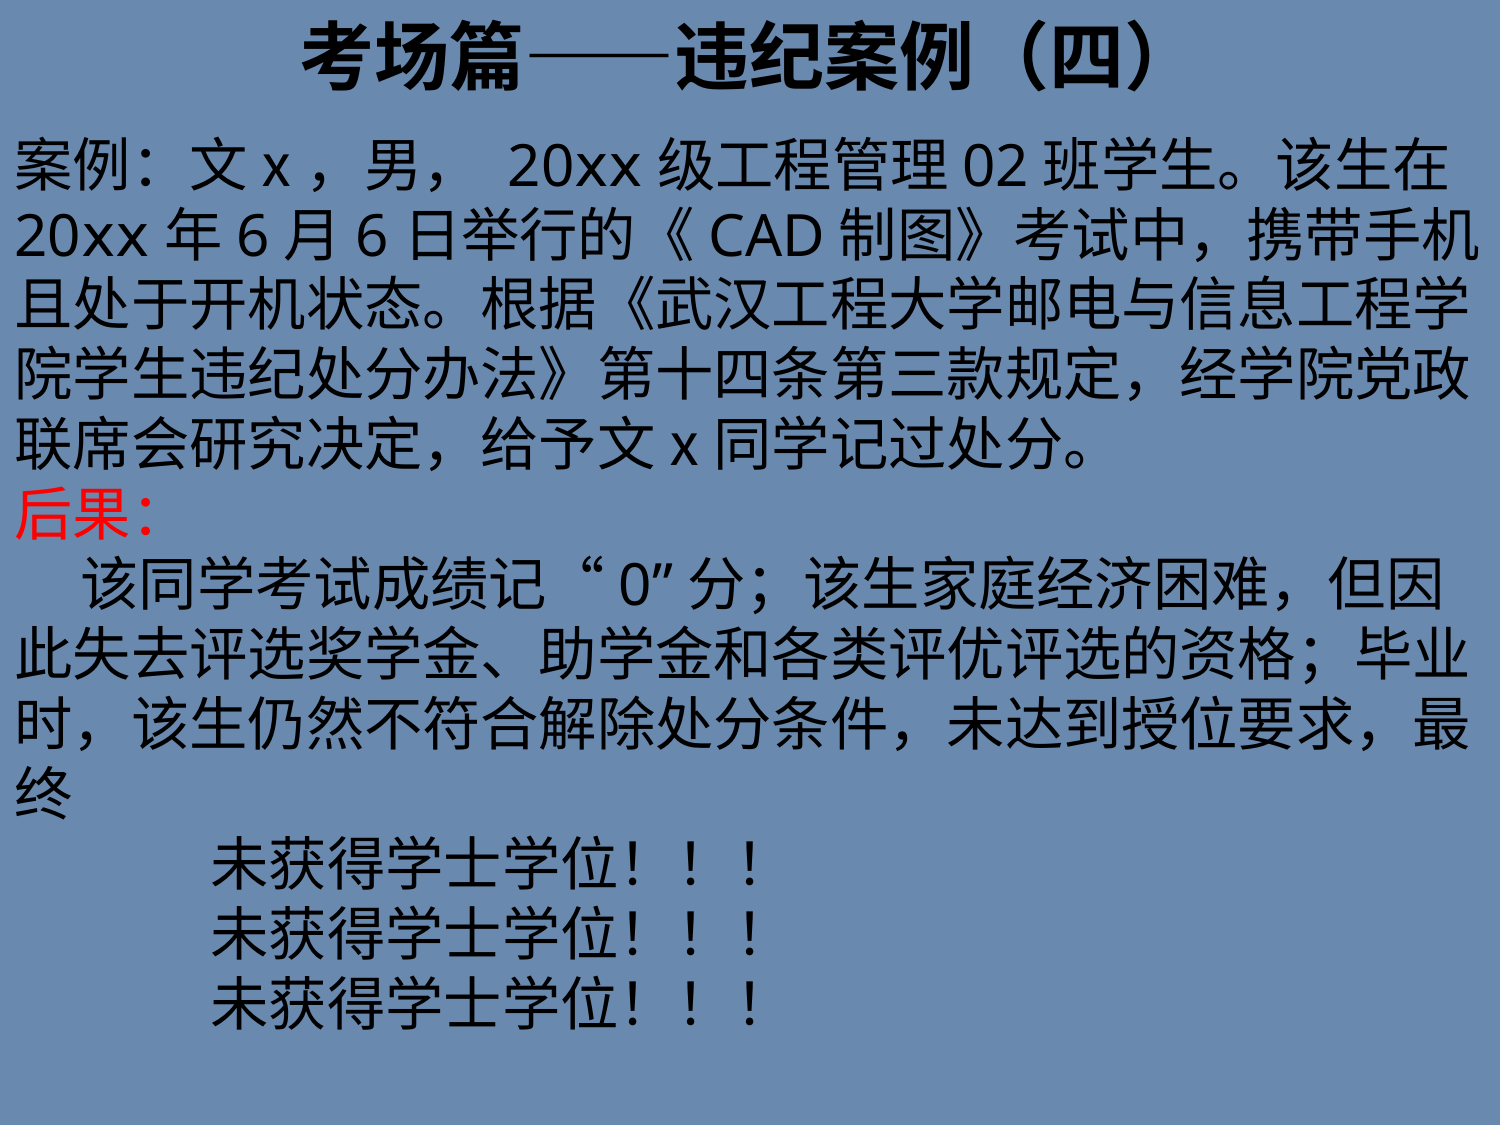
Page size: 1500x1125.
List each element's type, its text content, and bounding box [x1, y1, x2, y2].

text_box 考场篇——违纪案例（四） [285, 2, 1215, 107]
text_box 案例：文ⅹ，男， 20ⅹⅹ级工程管理02班学生。该生在20ⅹⅹ年6月6日举行的《CAD制图》考试中，携带手机且处于开机状态。根据《武汉工程大学邮电与信息工程学院学生违纪处分办法》第十四条第三款规定，经学院党政联席会研究决定，给予文ⅹ同学记过处分。 后果： 该同学考试成绩记“0”分；该生家庭经济困难，但因此失去评选奖学金、助学金和各类评优评选的资格；毕业时，该生仍然不符合解除处分条件，未达到授位要求，最终 未获得学士学位！！！ 未获得学士学位！！！ 未获得学士学位！！！ [0, 120, 1500, 1115]
